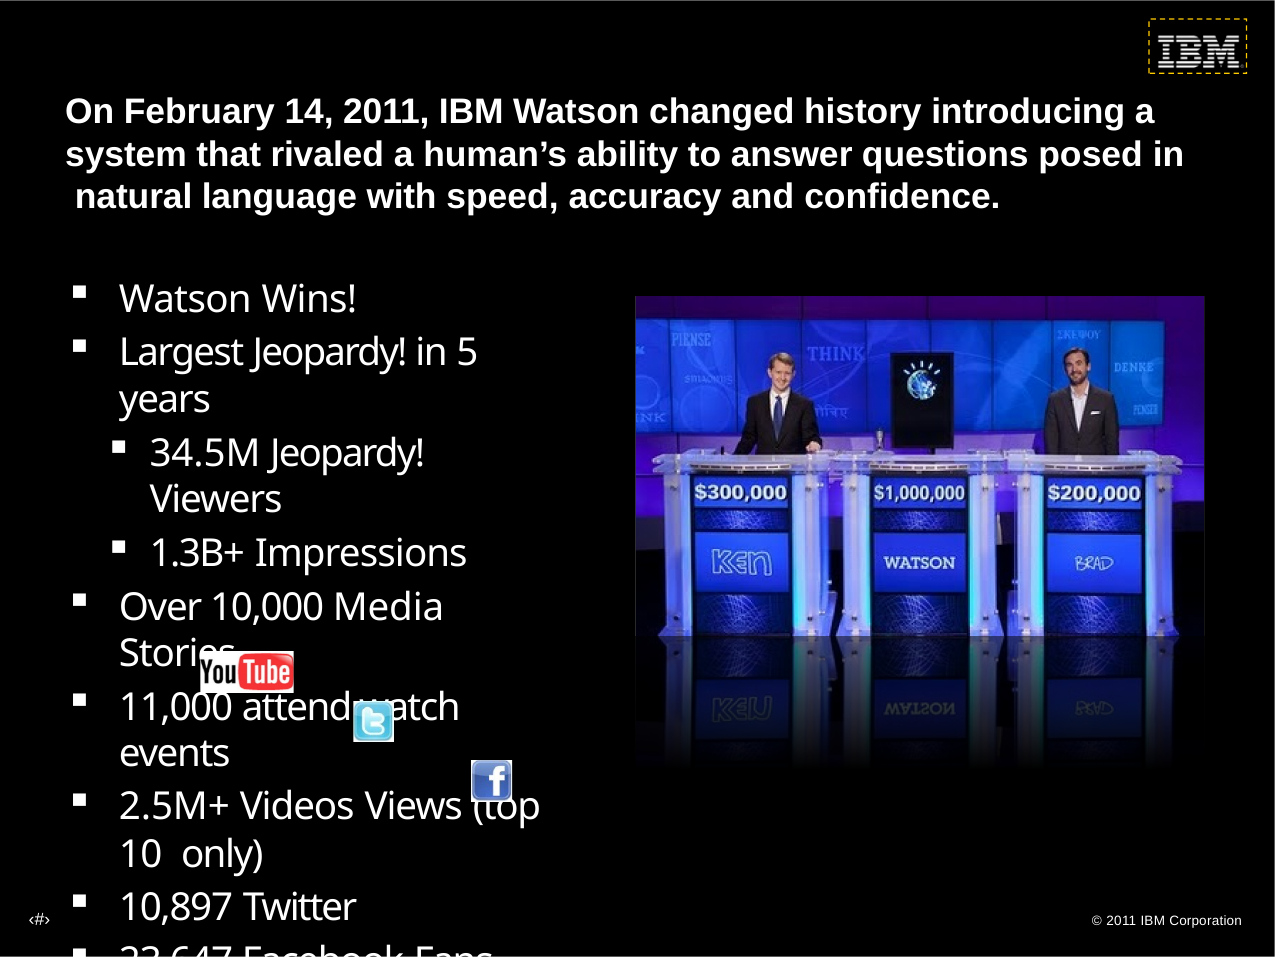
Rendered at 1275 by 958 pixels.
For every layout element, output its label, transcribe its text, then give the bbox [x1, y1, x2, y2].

text_box [200, 651, 294, 693]
title On February 14, 2011, IBM Watson changed history introducing a system that rivaled a human’s ability to answer questions posed in natural language with speed, accuracy and confidence. [63, 85, 1192, 248]
text_box ‹#› [26, 905, 53, 930]
text_box [353, 701, 394, 742]
text_box [471, 760, 513, 802]
text_box © 2011 IBM Corporation [1205, 909, 1248, 928]
text_box [1155, 33, 1248, 73]
text_box [635, 296, 1205, 957]
text_box [0, 0, 1275, 957]
text_box Watson Wins! Largest Jeopardy! in 5 years 34.5M Jeopardy! Viewers 1.3B+ Impressions Over 10,000 Media Stories 11,000 attend watch events 2.5M+ Videos Views (top 10 only) 10,897 Twitter 23,647 Facebook Fans [63, 264, 564, 958]
